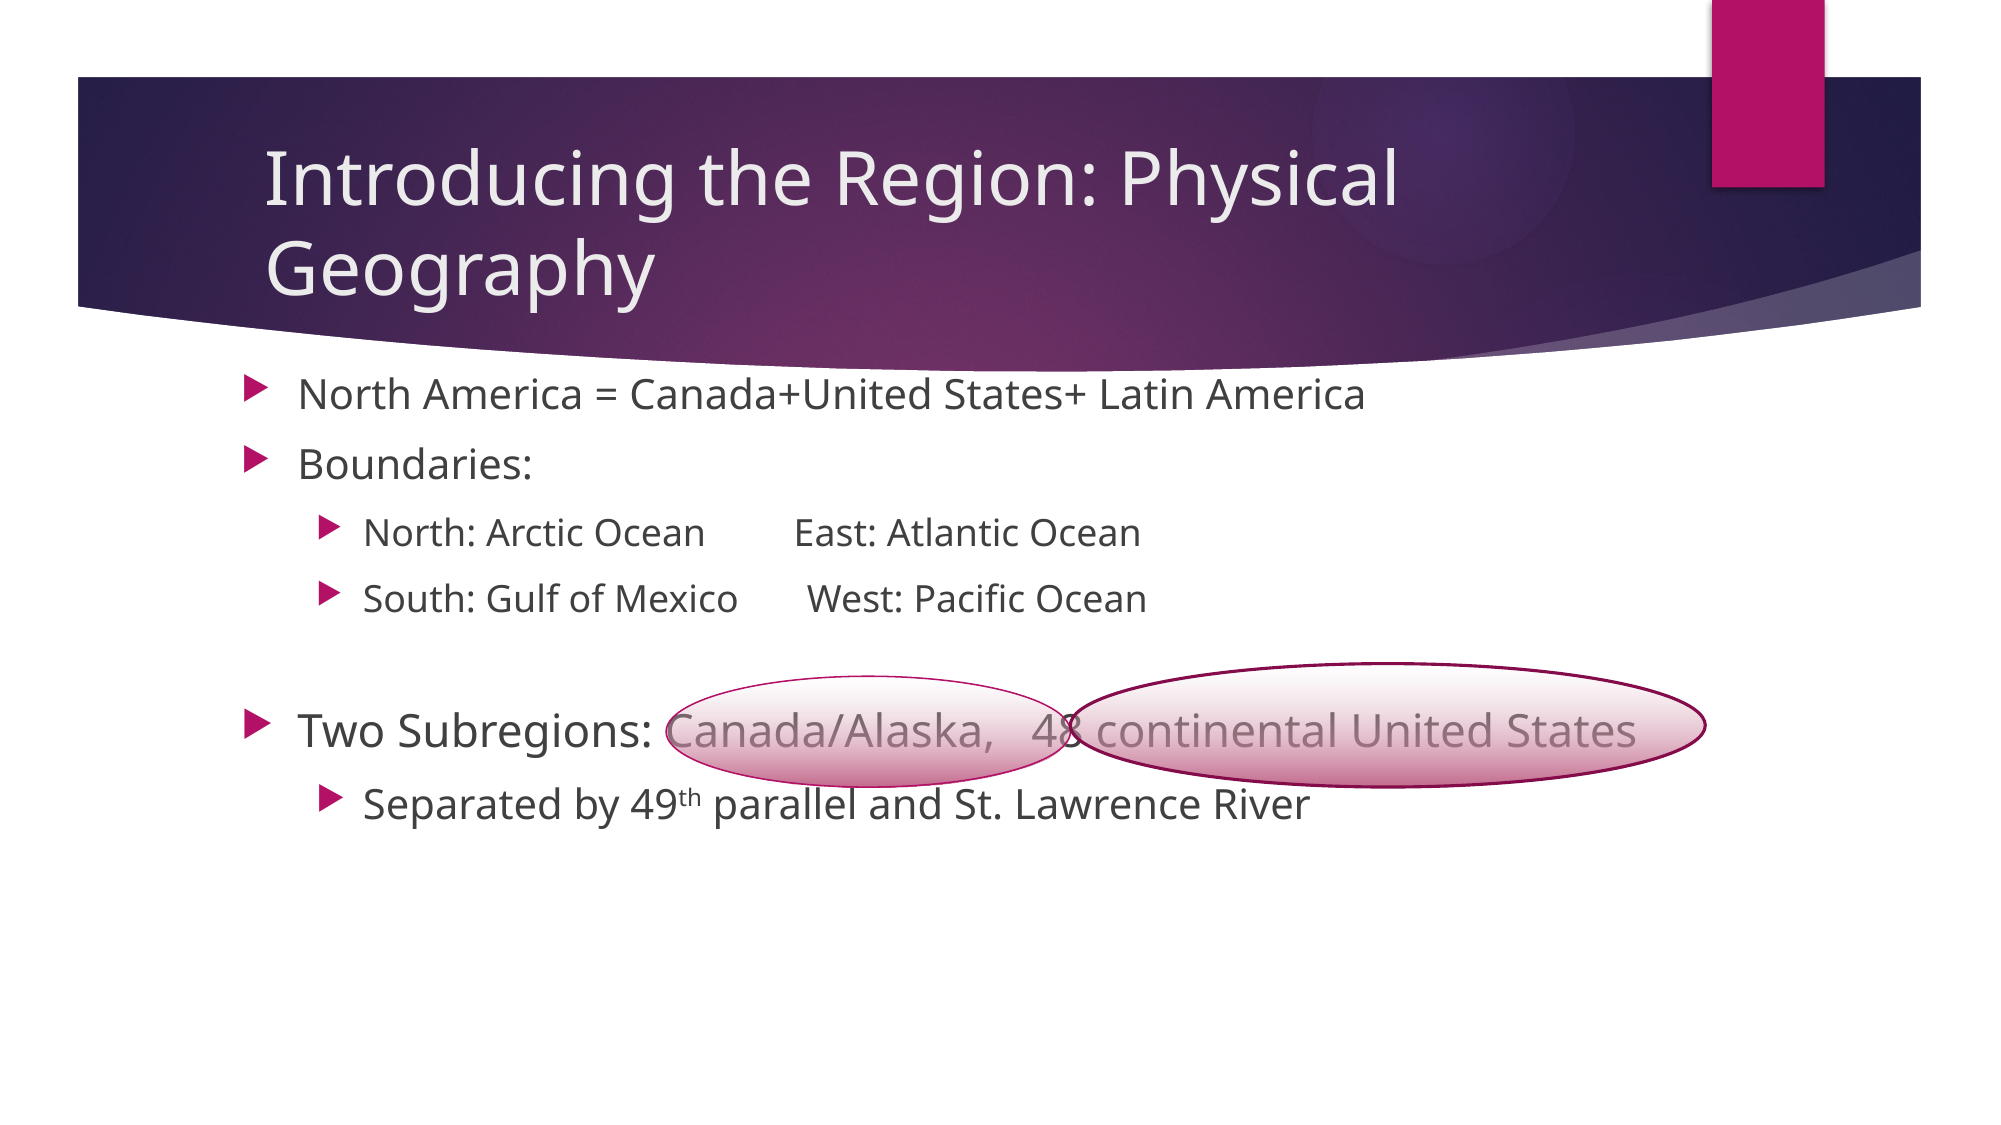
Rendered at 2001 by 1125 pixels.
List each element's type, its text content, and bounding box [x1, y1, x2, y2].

text_box [665, 675, 1071, 788]
list North America = Canada+United States+ Latin America Boundaries: North: Arctic Ocean East: Atlantic Ocean South: Gulf of Mexico West: Pacific Ocean Two Subregions: Canada/Alaska, 48 continental United States Separated by 49th parallel and St. Lawrence River [226, 360, 1734, 993]
title Introducing the Region: Physical Geography [249, 132, 1734, 310]
text_box [1068, 662, 1707, 789]
